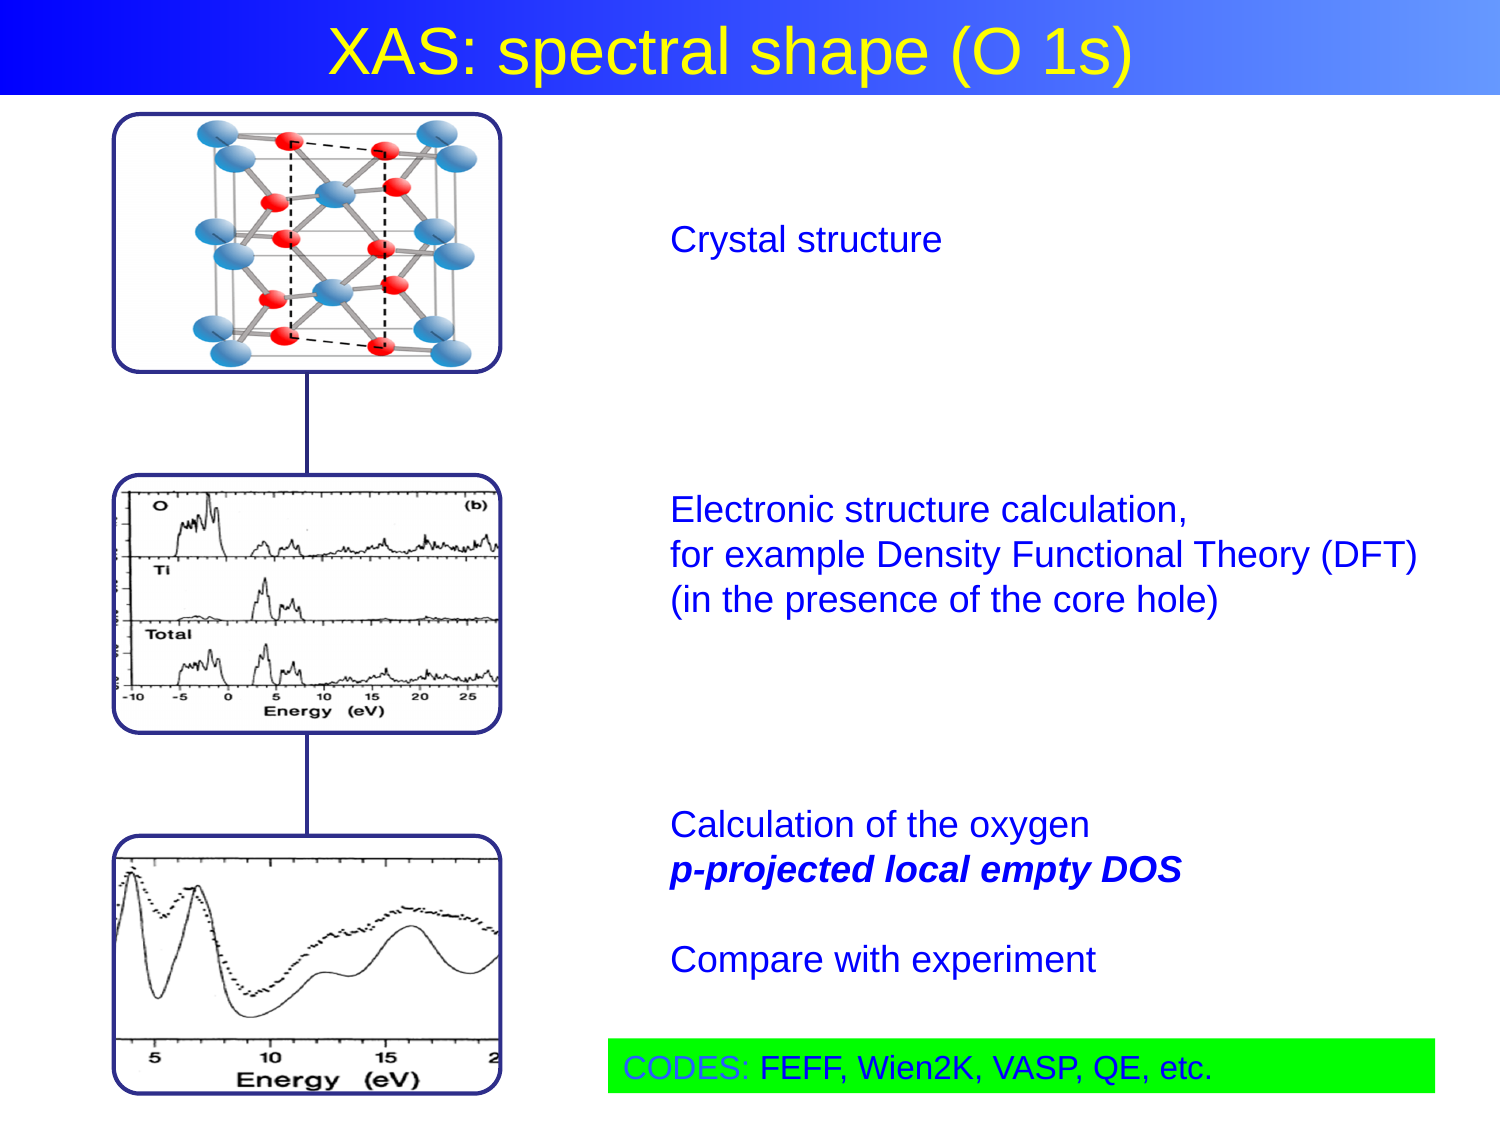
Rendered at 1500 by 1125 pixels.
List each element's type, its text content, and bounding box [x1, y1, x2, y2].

text_box Crystal structure Electronic structure calculation, for example Density Functional Theory (DFT) (in the presence of the core hole) Calculation of the oxygen p-projected local empty DOS Compare with experiment [957, 208, 1447, 1078]
text_box CODES: FEFF, Wien2K, VASP, QE, etc. [957, 1038, 1436, 1094]
text_box XAS: spectral shape (O 1s) [0, 0, 1500, 95]
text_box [0, 113, 951, 1095]
